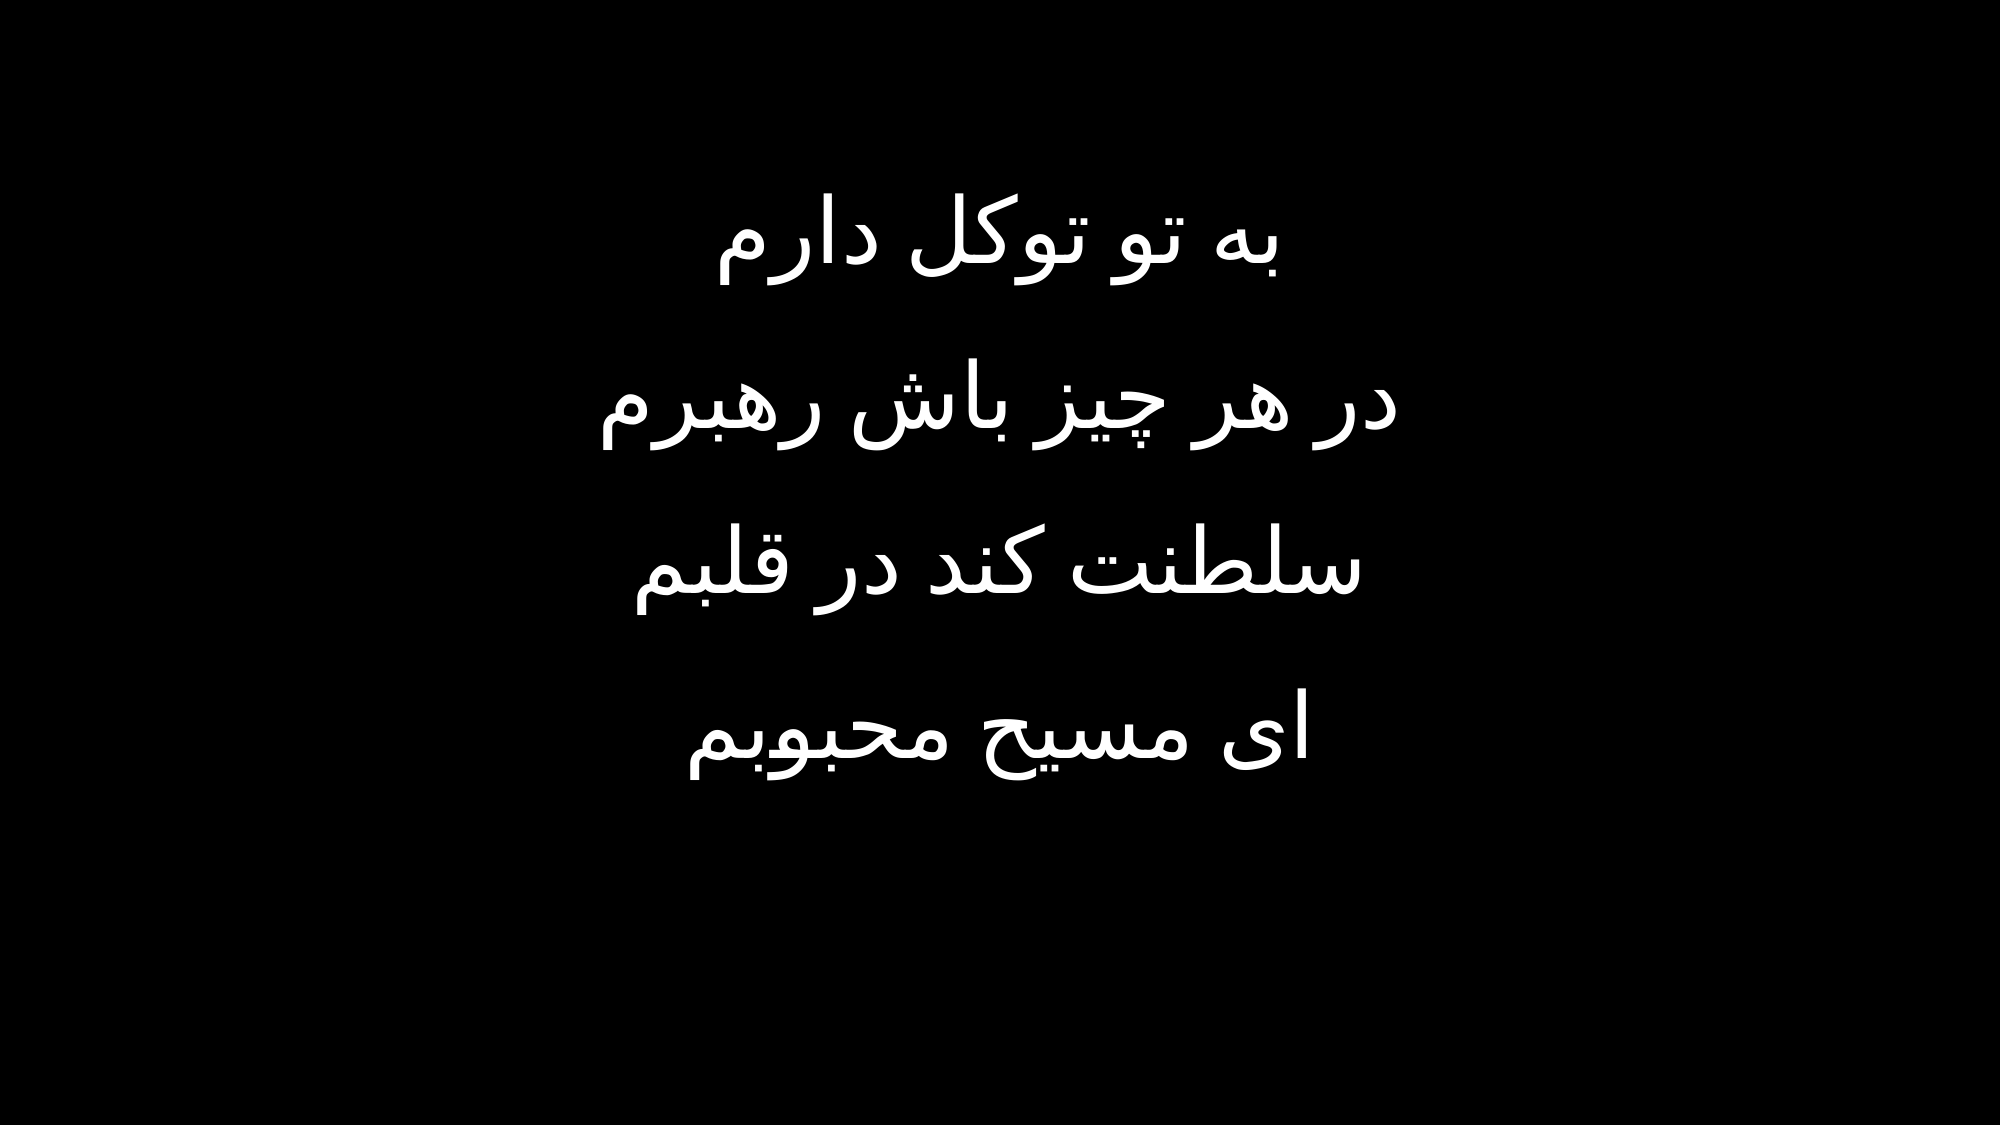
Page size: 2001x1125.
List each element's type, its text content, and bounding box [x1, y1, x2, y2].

text_box به تو توکل دارم در هر چیز باش رهبرم سلطنت کند در قلبم ای مسیح محبوبم [0, 0, 2000, 1125]
